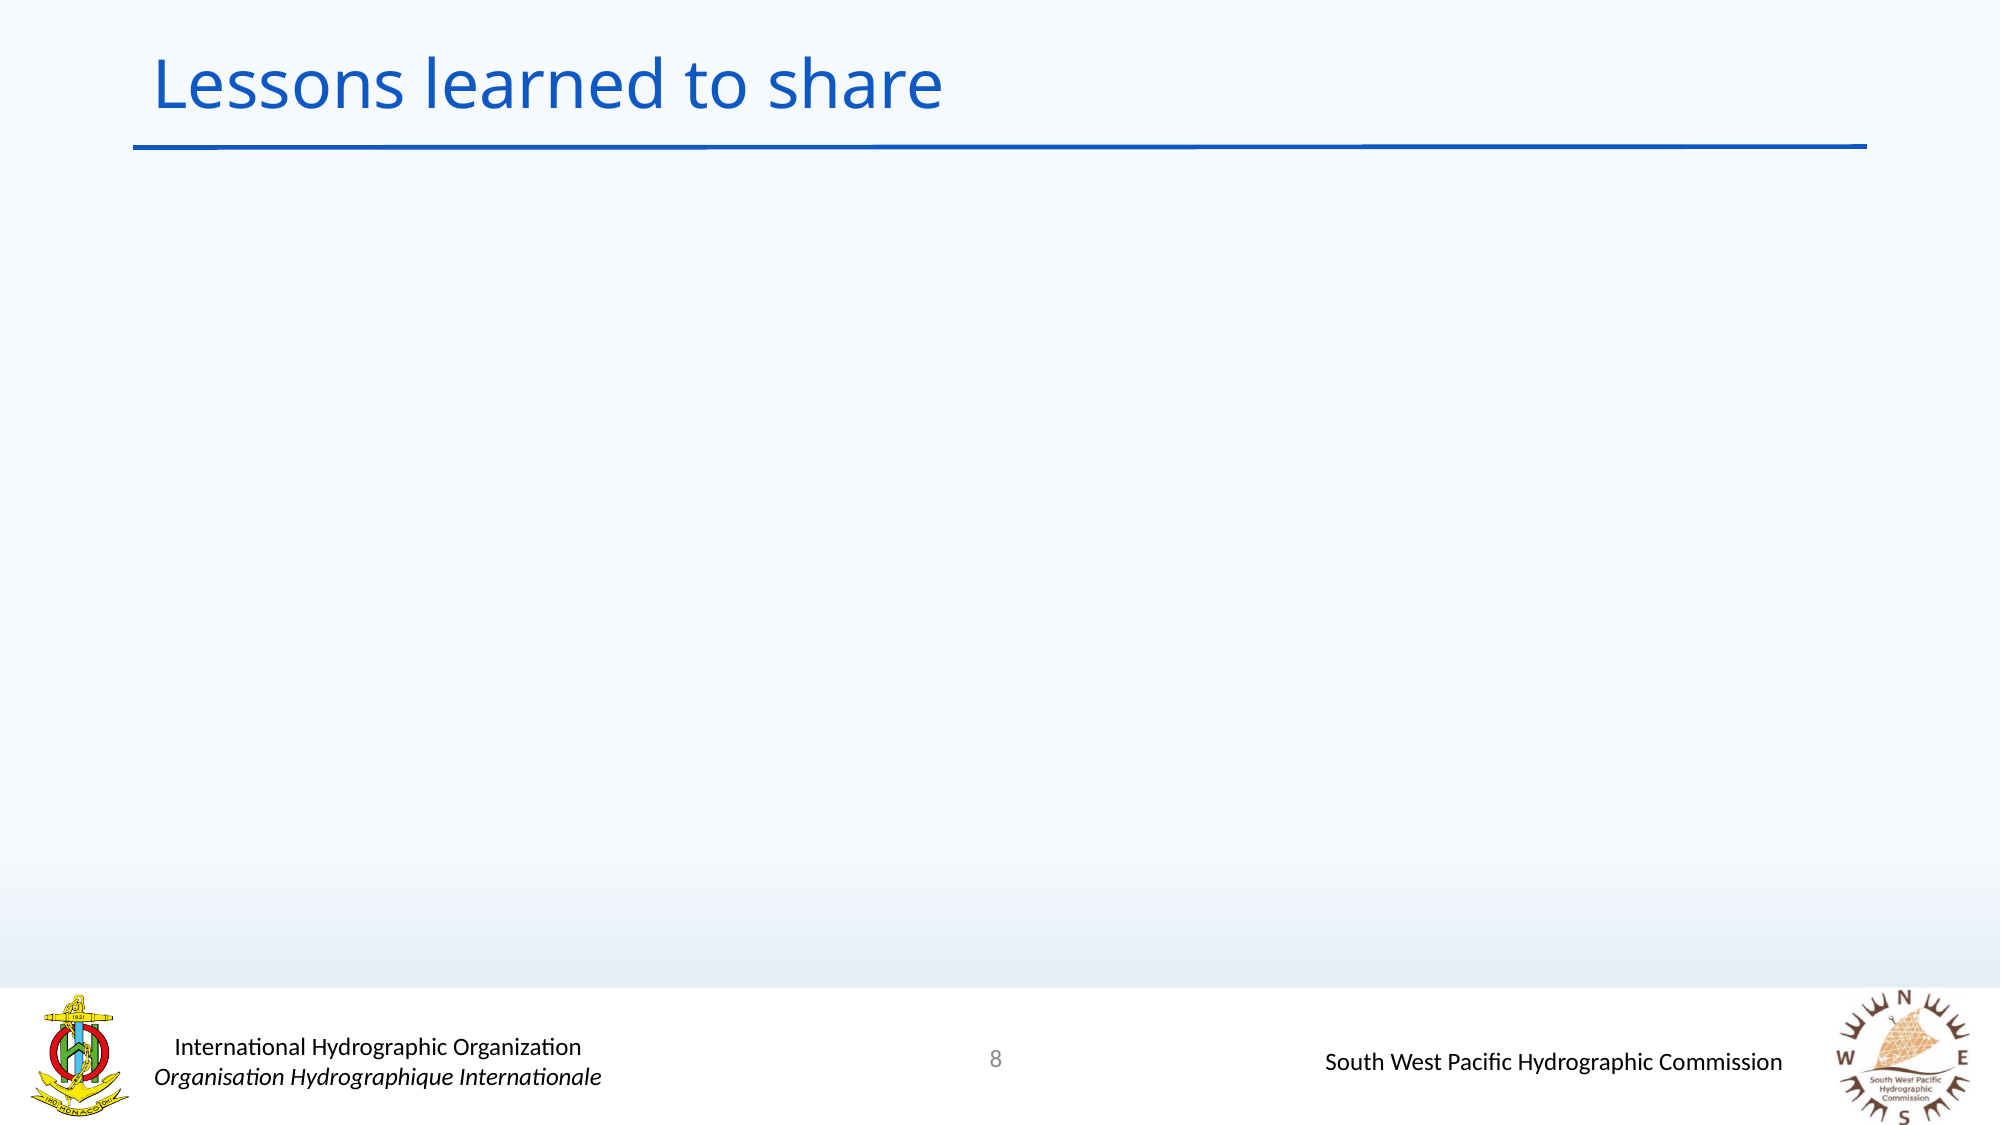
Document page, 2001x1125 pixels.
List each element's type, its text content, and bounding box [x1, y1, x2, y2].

title Lessons learned to share [137, 42, 1863, 132]
slide_number 8 [771, 1027, 1221, 1088]
picture [22, 990, 134, 1125]
picture [1835, 989, 1970, 1125]
